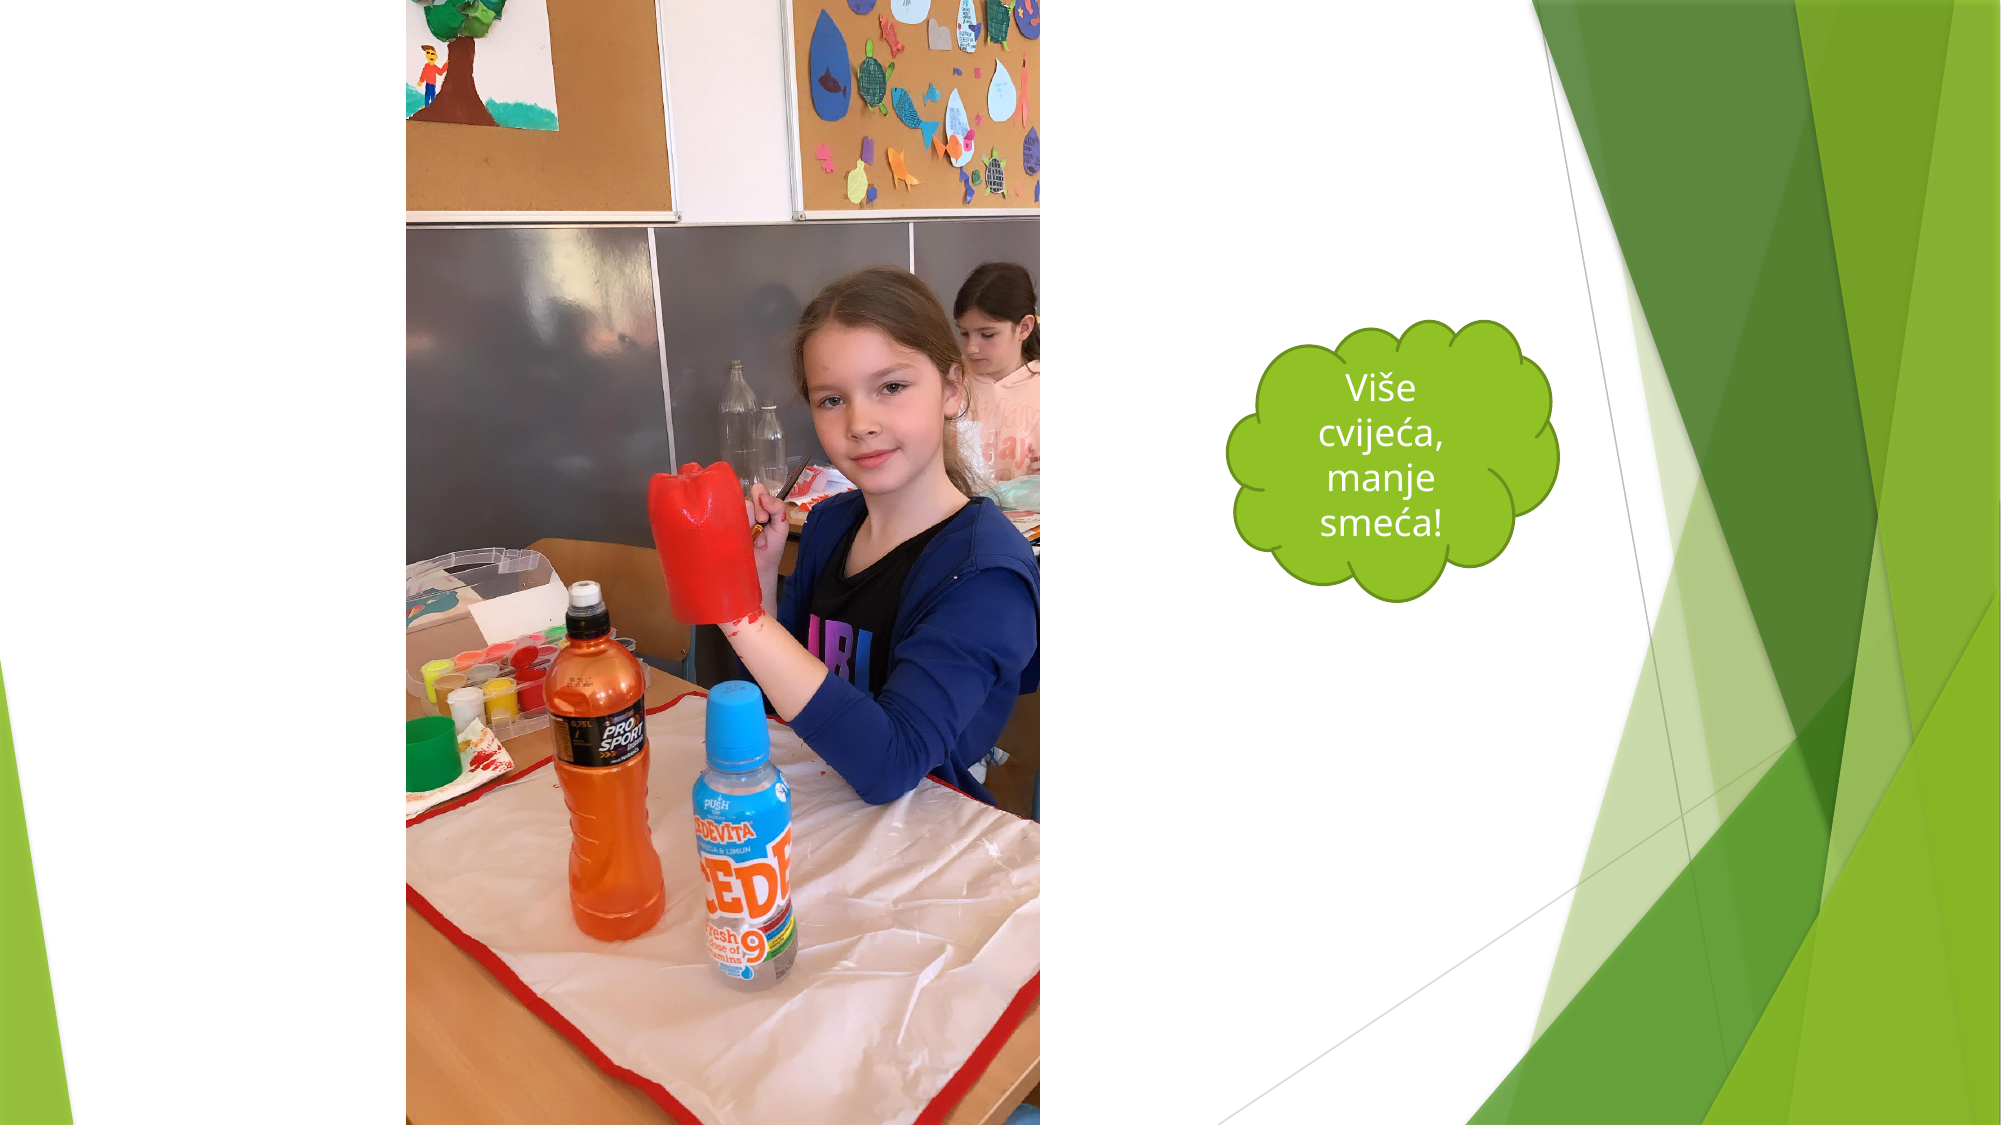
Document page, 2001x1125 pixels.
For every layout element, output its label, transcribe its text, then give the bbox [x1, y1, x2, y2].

picture [406, 0, 1041, 1125]
text_box Više cvijeća, manje smeća! [1225, 319, 1560, 603]
